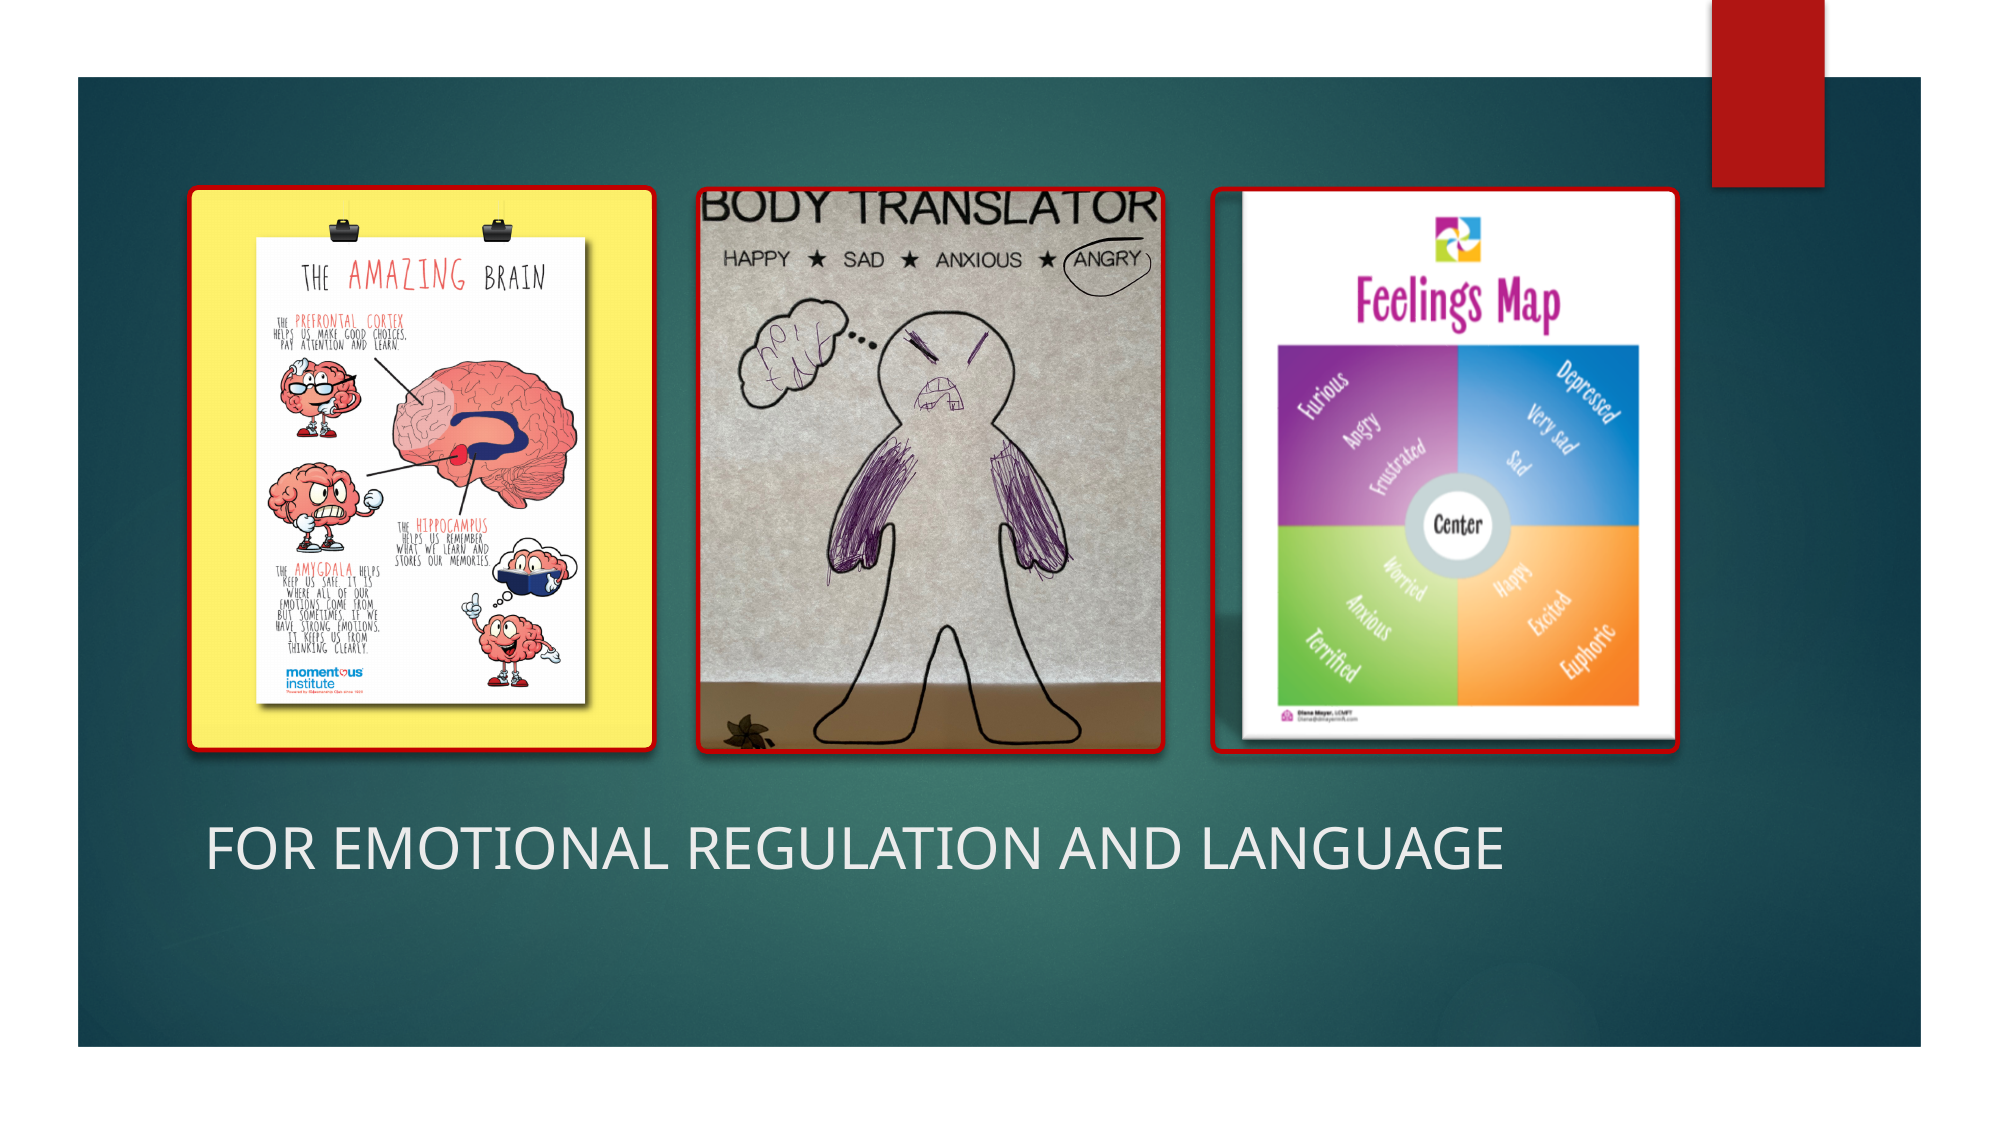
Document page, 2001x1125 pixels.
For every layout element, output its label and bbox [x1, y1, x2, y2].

picture [189, 187, 1678, 752]
text_box [0, 0, 2000, 1125]
